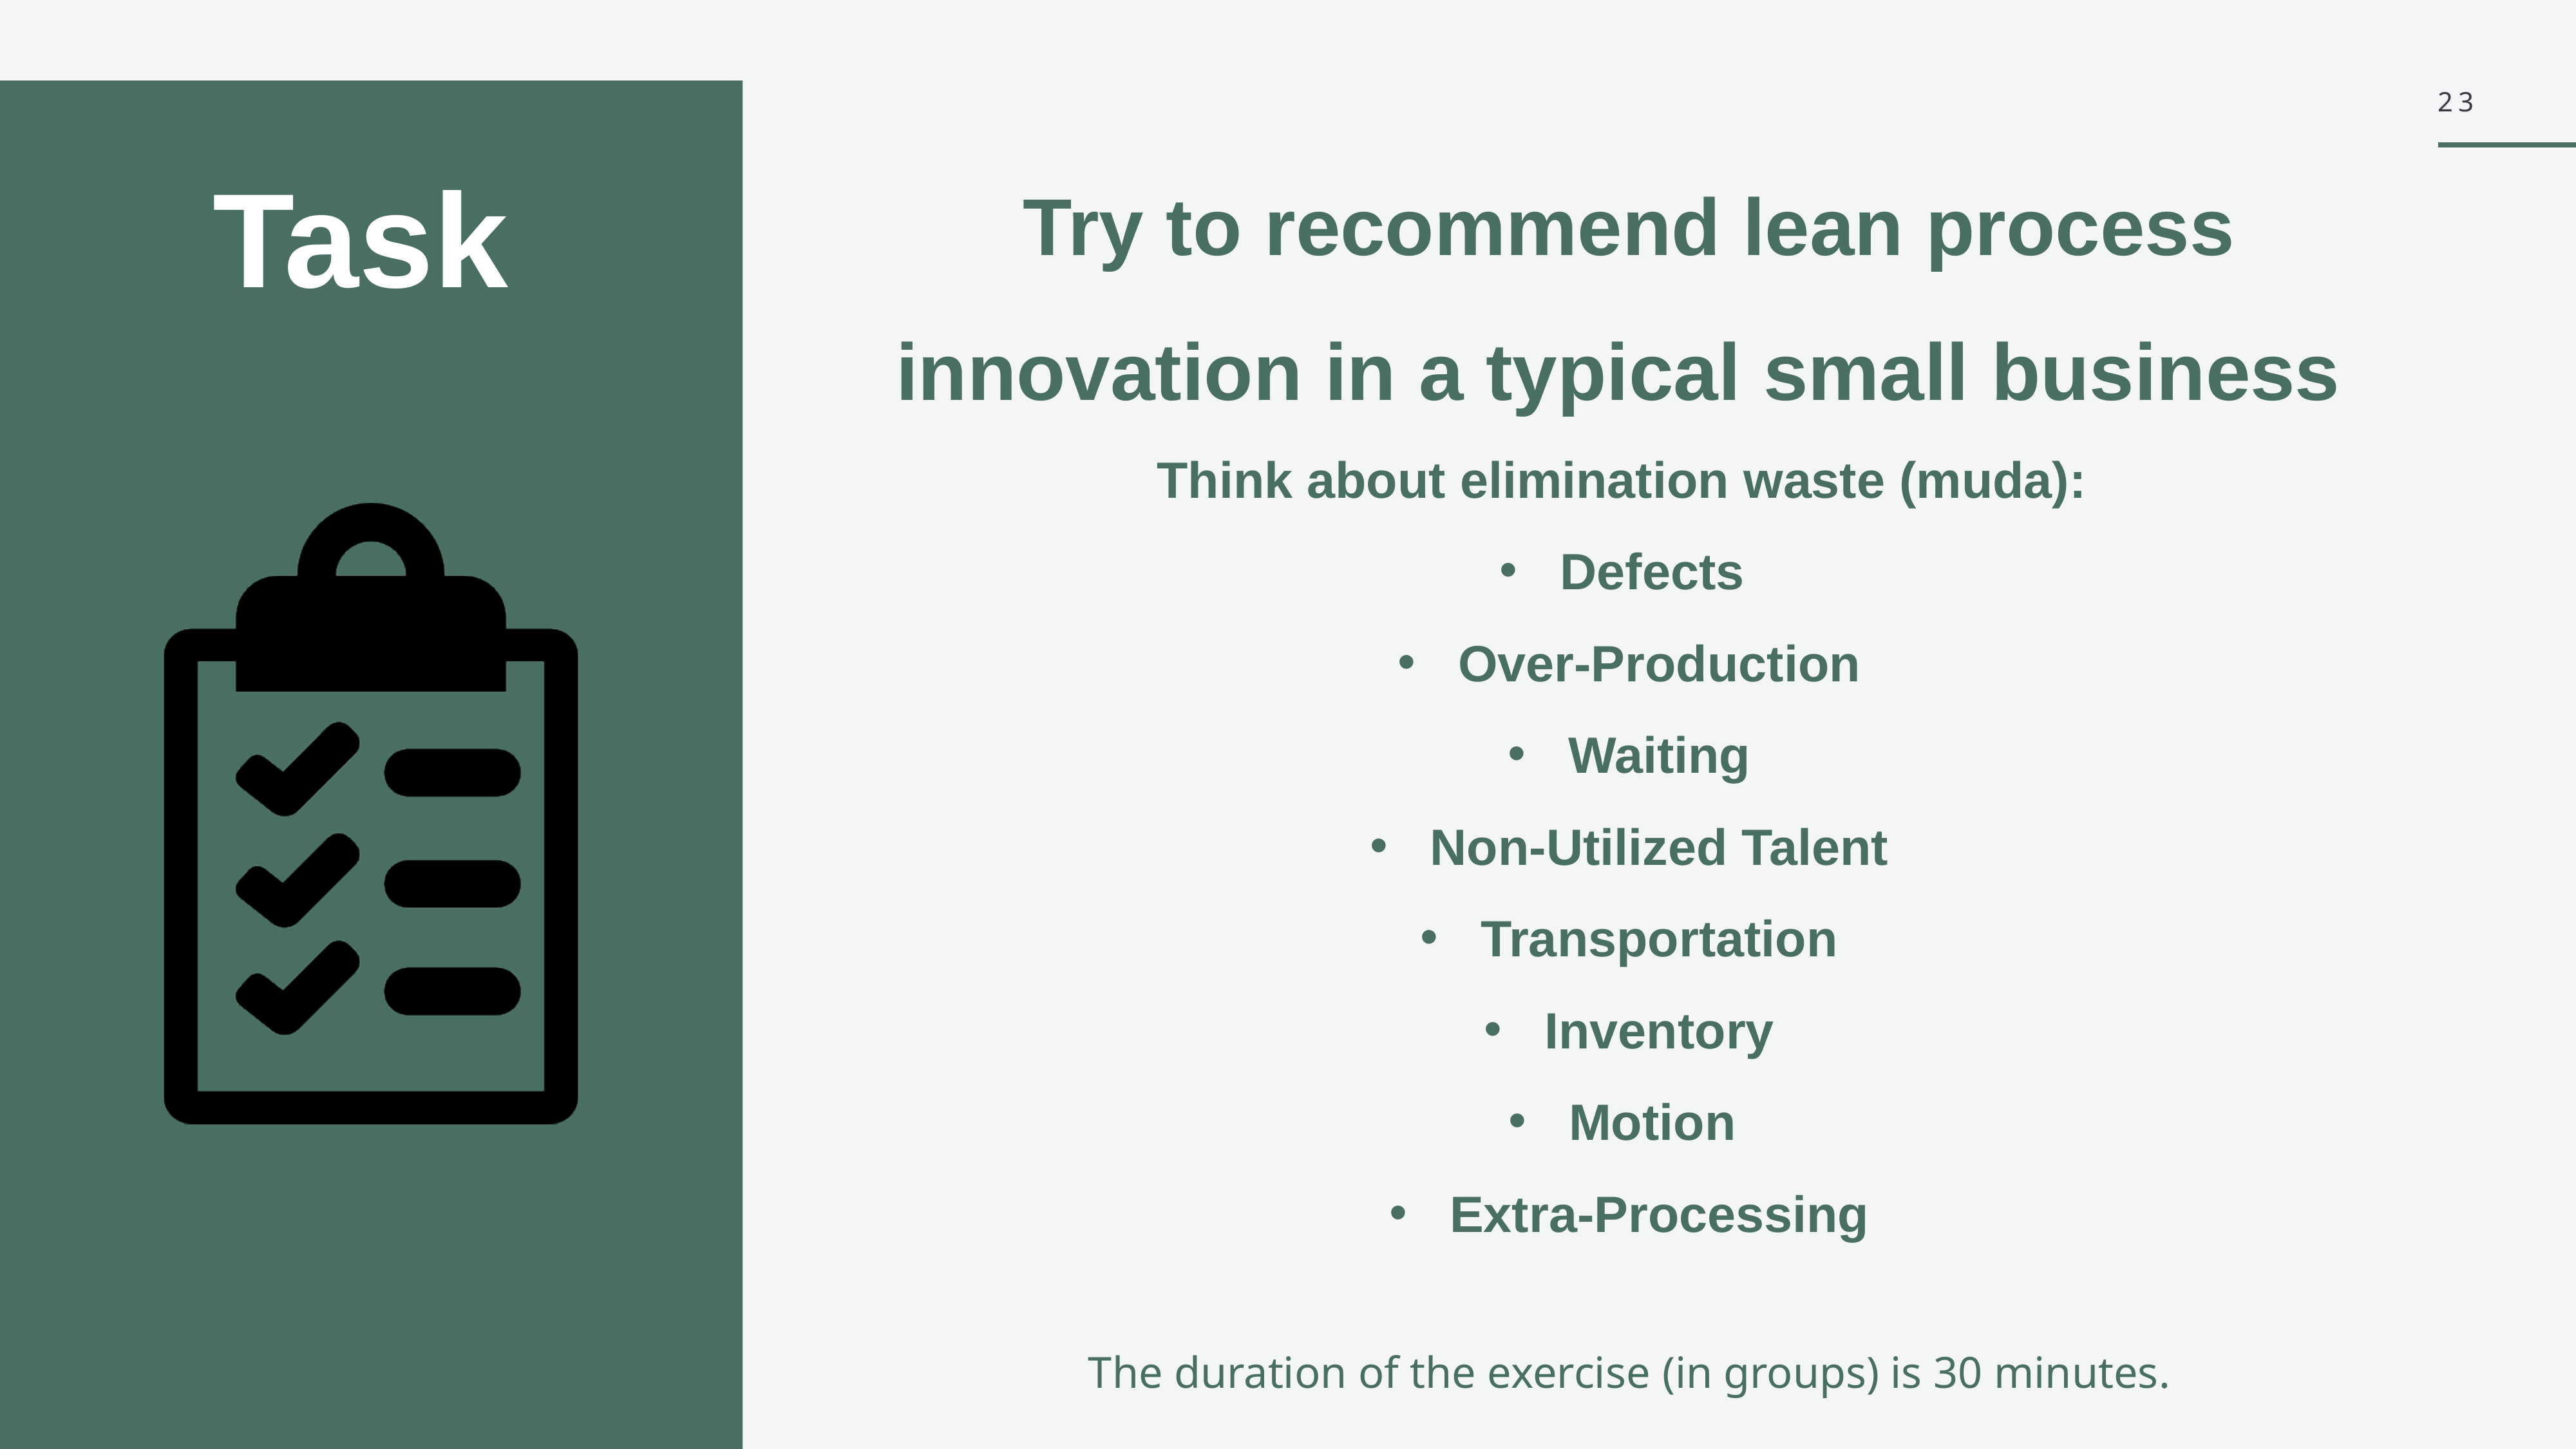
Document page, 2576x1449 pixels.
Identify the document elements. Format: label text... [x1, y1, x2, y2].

text_box [0, 80, 743, 1449]
text_box Try to recommend lean process innovation in a typical small business Think about elimination waste (muda): Defects Over-Production Waiting Non-Utilized Talent Transportation Inventory Motion Extra-Processing The duration of the exercise (in groups) is 30 minutes. [840, 122, 2419, 693]
text_box Task [208, 180, 1170, 495]
slide_number 23 [2433, 80, 2498, 121]
picture [61, 371, 690, 1124]
